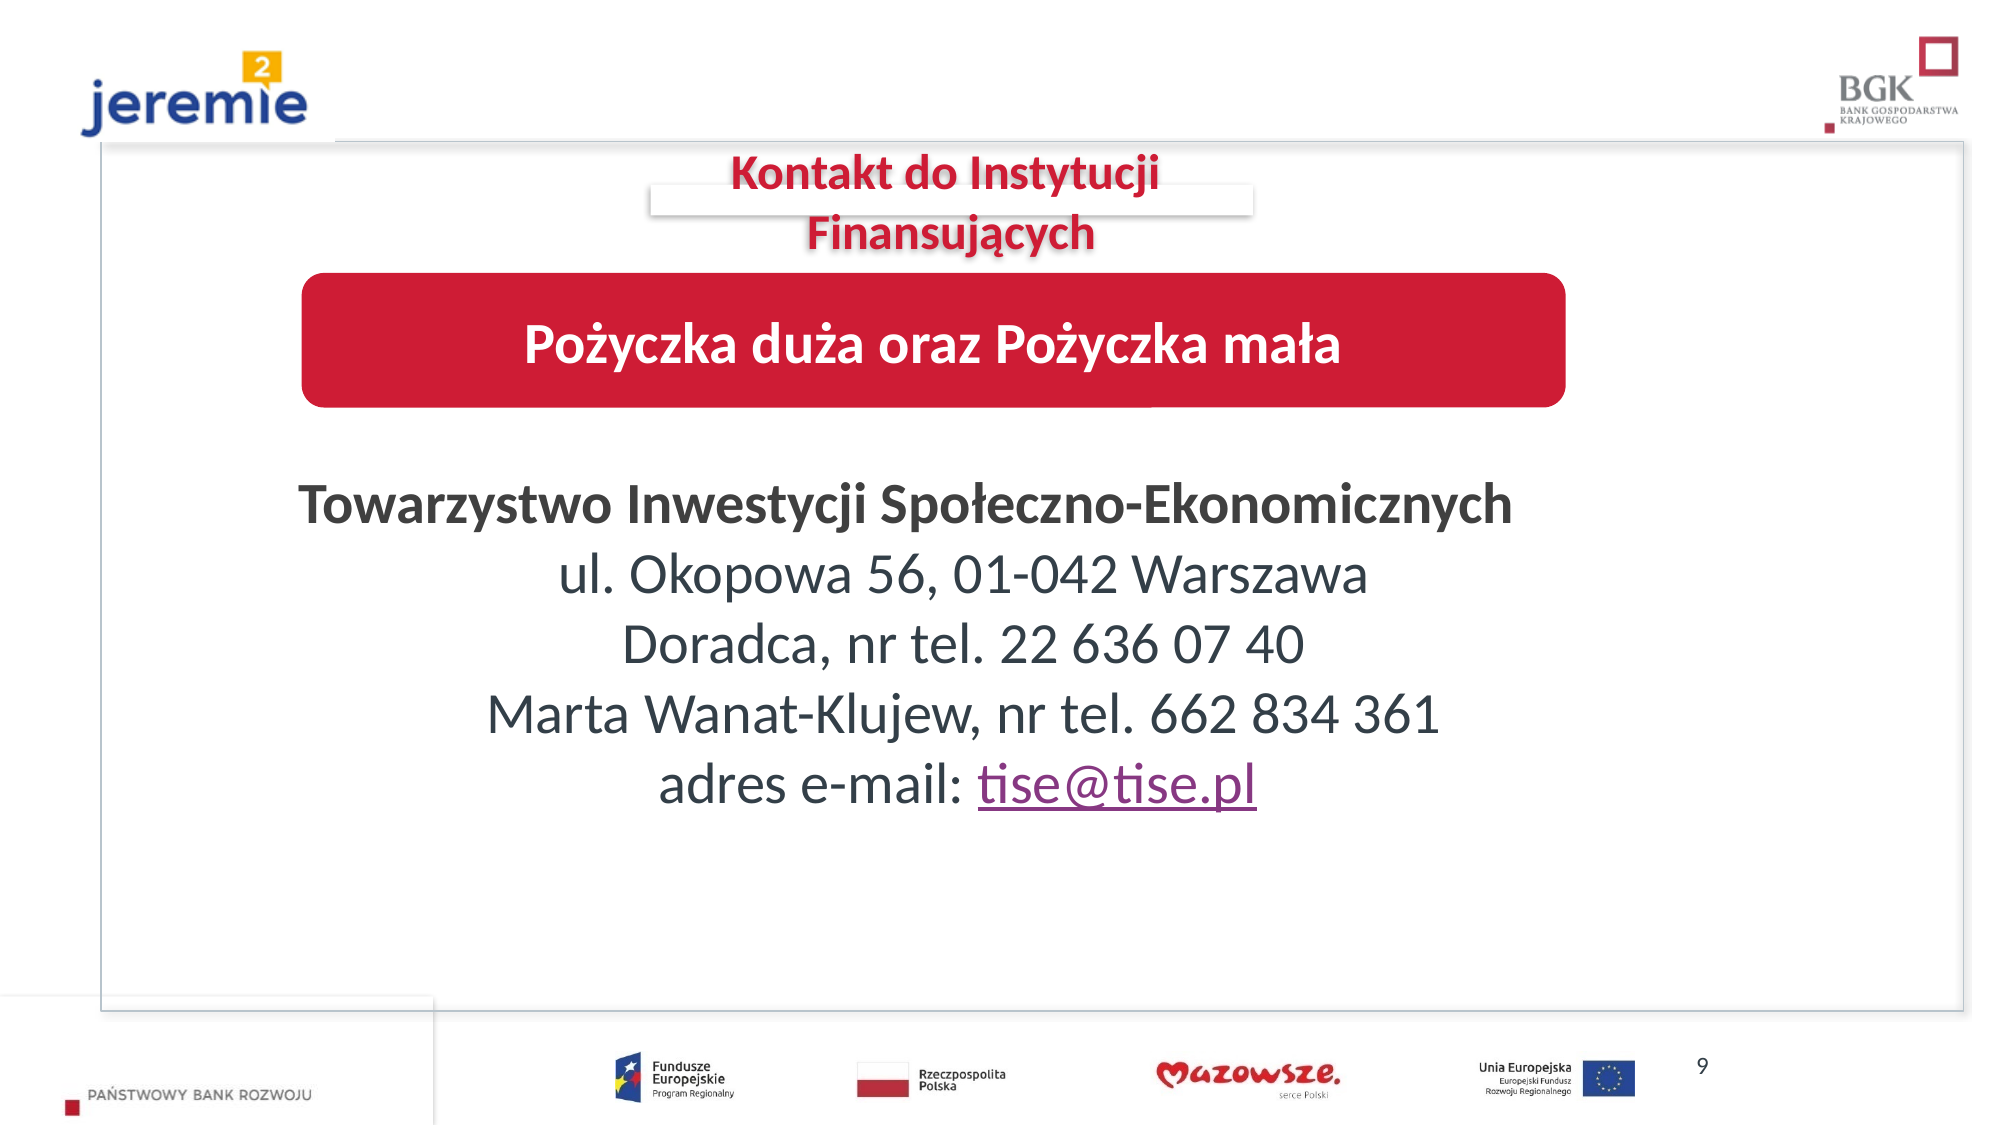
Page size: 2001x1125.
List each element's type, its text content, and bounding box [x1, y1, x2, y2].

text_box Pożyczka duża oraz Pożyczka mała [301, 272, 1566, 408]
text_box Towarzystwo Inwestycji Społeczno-Ekonomicznych ul. Okopowa 56, 01-042 Warszawa Doradca, nr tel. 22 636 07 40 Marta Wanat-Klujew, nr tel. 662 834 361 adres e-mail: tise@tise.pl [230, 458, 1698, 823]
picture [1815, 27, 1968, 143]
text_box Kontakt do Instytucji Finansujących [650, 184, 1254, 216]
picture [29, 1068, 335, 1125]
text_box [100, 141, 1964, 1012]
picture [73, 28, 335, 142]
picture [614, 1051, 1635, 1103]
text_box 9 [1385, 1042, 1724, 1103]
